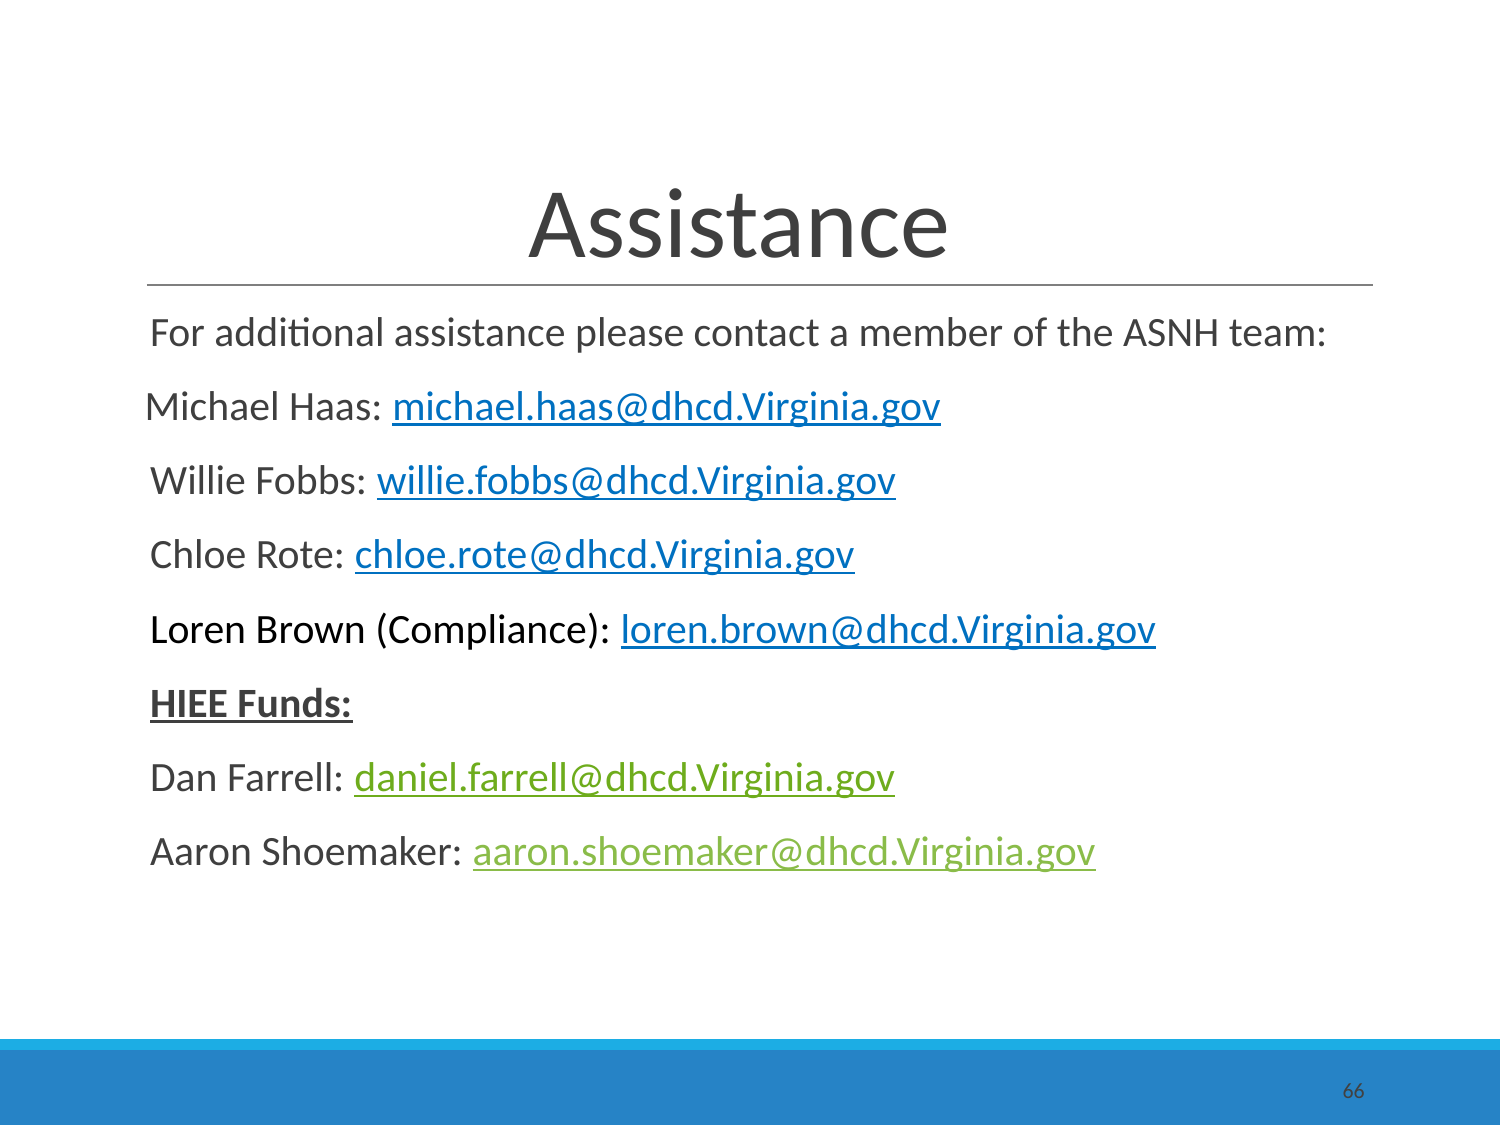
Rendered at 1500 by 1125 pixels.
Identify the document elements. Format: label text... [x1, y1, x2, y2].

list For additional assistance please contact a member of the ASNH team: Michael Haas: michael.haas@dhcd.Virginia.gov Willie Fobbs: willie.fobbs@dhcd.Virginia.gov Chloe Rote: chloe.rote@dhcd.Virginia.gov Loren Brown (Compliance): loren.brown@dhcd.Virginia.gov HIEE Funds: Dan Farrell: daniel.farrell@dhcd.Virginia.gov Aaron Shoemaker: aaron.shoemaker@dhcd.Virginia.gov [135, 302, 1373, 963]
slide_number 66 [1218, 1059, 1380, 1120]
title Assistance [135, 47, 1373, 285]
